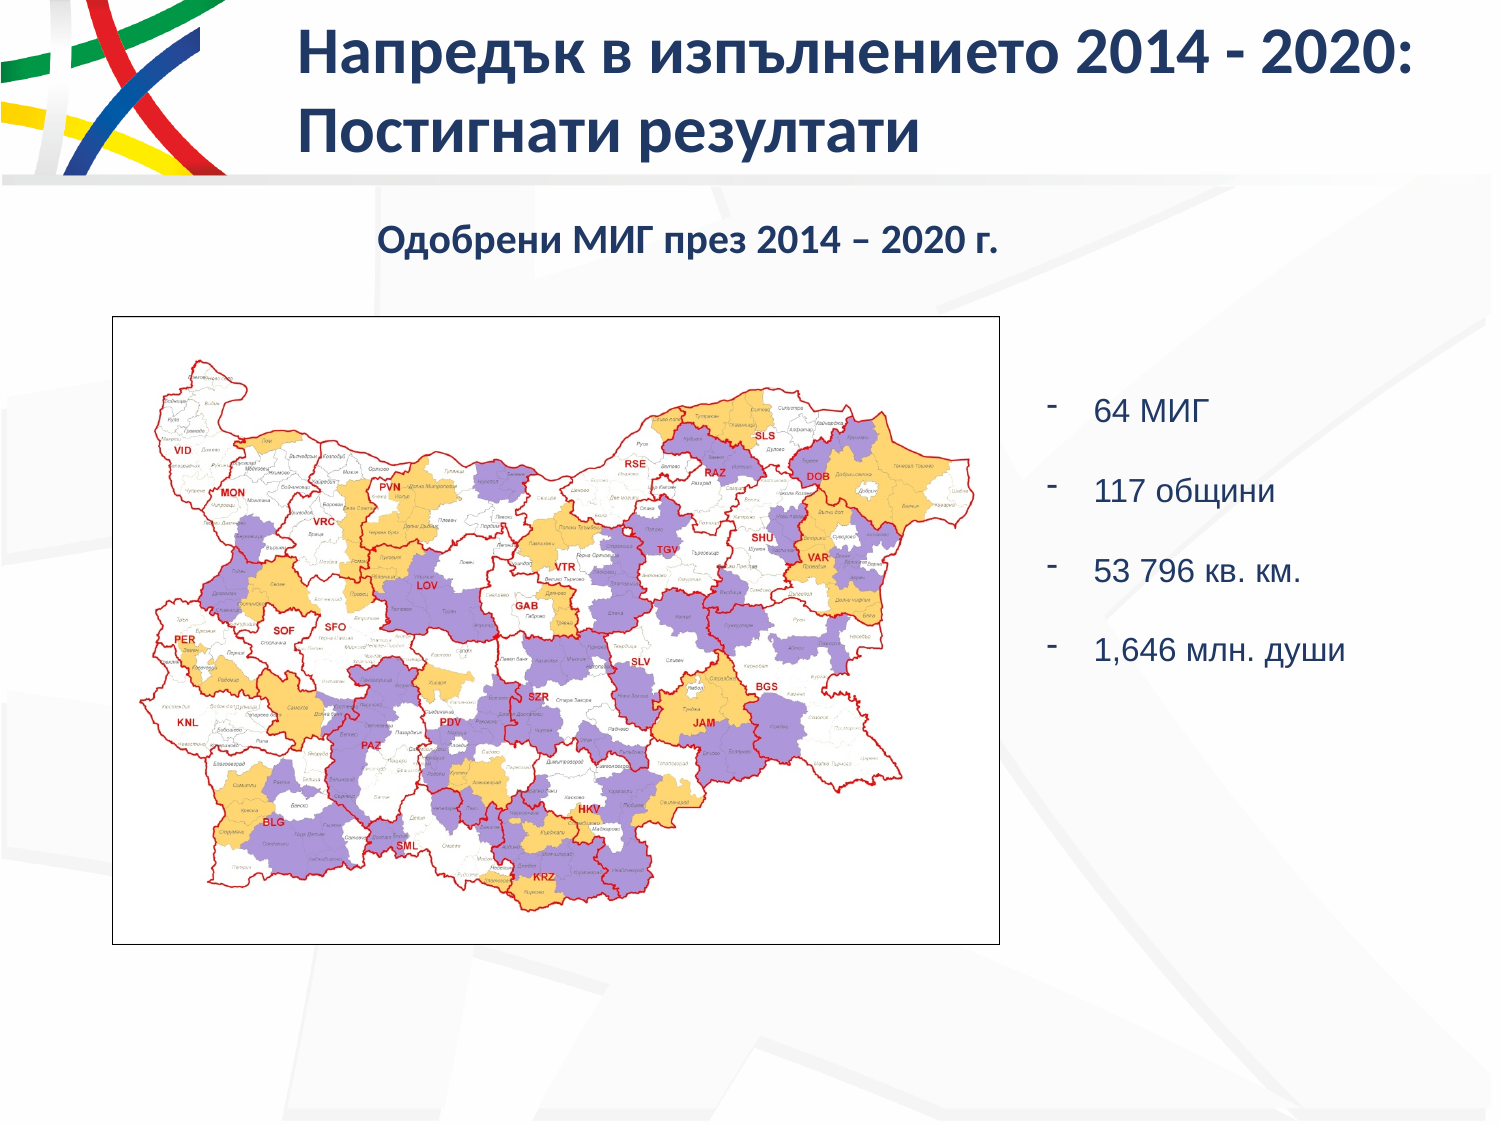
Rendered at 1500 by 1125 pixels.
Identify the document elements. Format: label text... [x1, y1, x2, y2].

picture [0, 0, 1500, 1125]
text_box Одобрени МИГ през 2014 – 2020 г. [313, 204, 1064, 270]
title Напредък в изпълнението 2014 - 2020: Постигнати резултати [265, 0, 1447, 173]
text_box 64 МИГ 117 общини 53 796 кв. км. 1,646 млн. души [1031, 381, 1371, 676]
